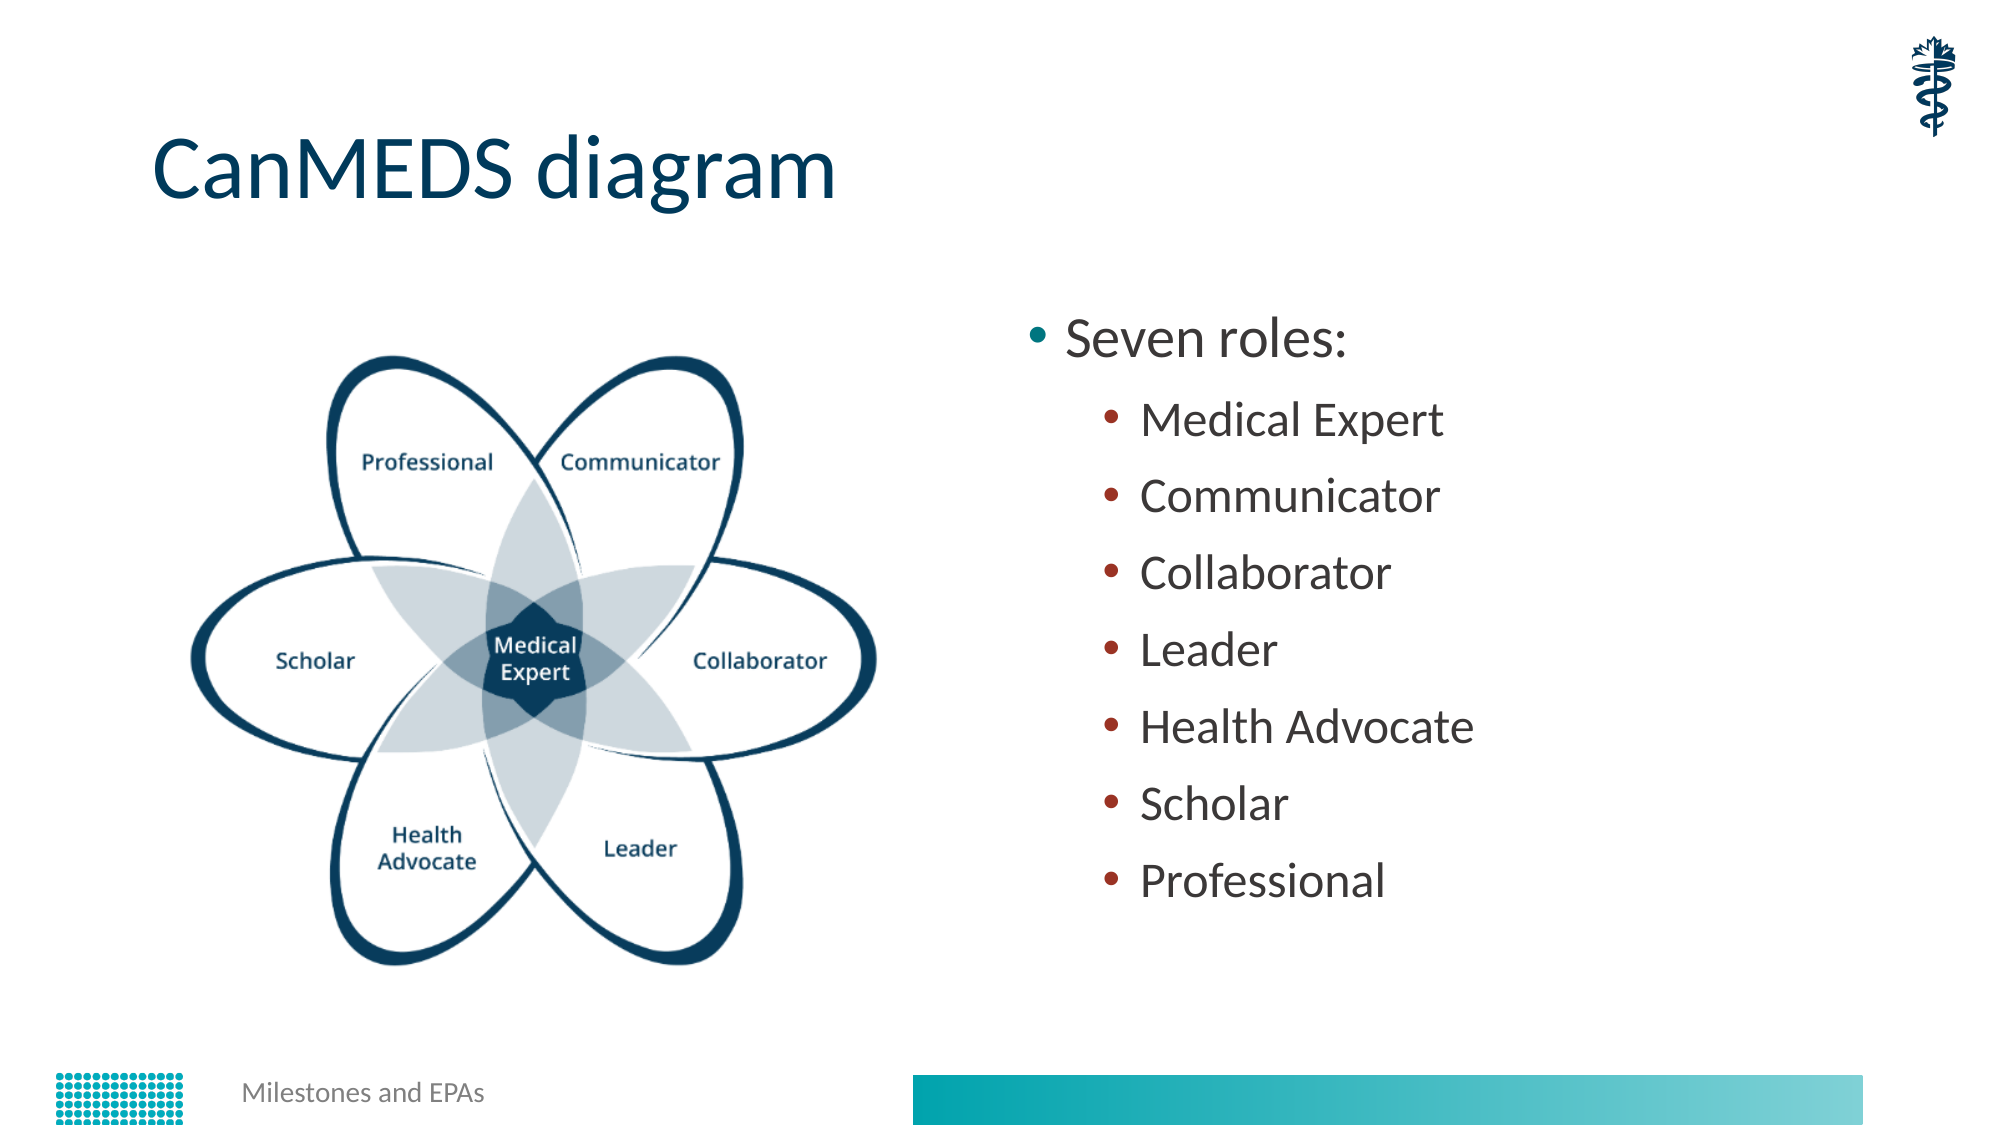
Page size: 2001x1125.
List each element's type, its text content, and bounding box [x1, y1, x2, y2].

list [147, 299, 978, 1014]
title CanMEDS diagram [137, 59, 1863, 278]
picture [52, 1071, 186, 1125]
text_box Milestones and EPAs [226, 1066, 500, 1116]
list Seven roles: Medical Expert Communicator Collaborator Leader Health Advocate Scholar Professional [1012, 299, 1863, 1014]
picture [1899, 24, 1968, 149]
